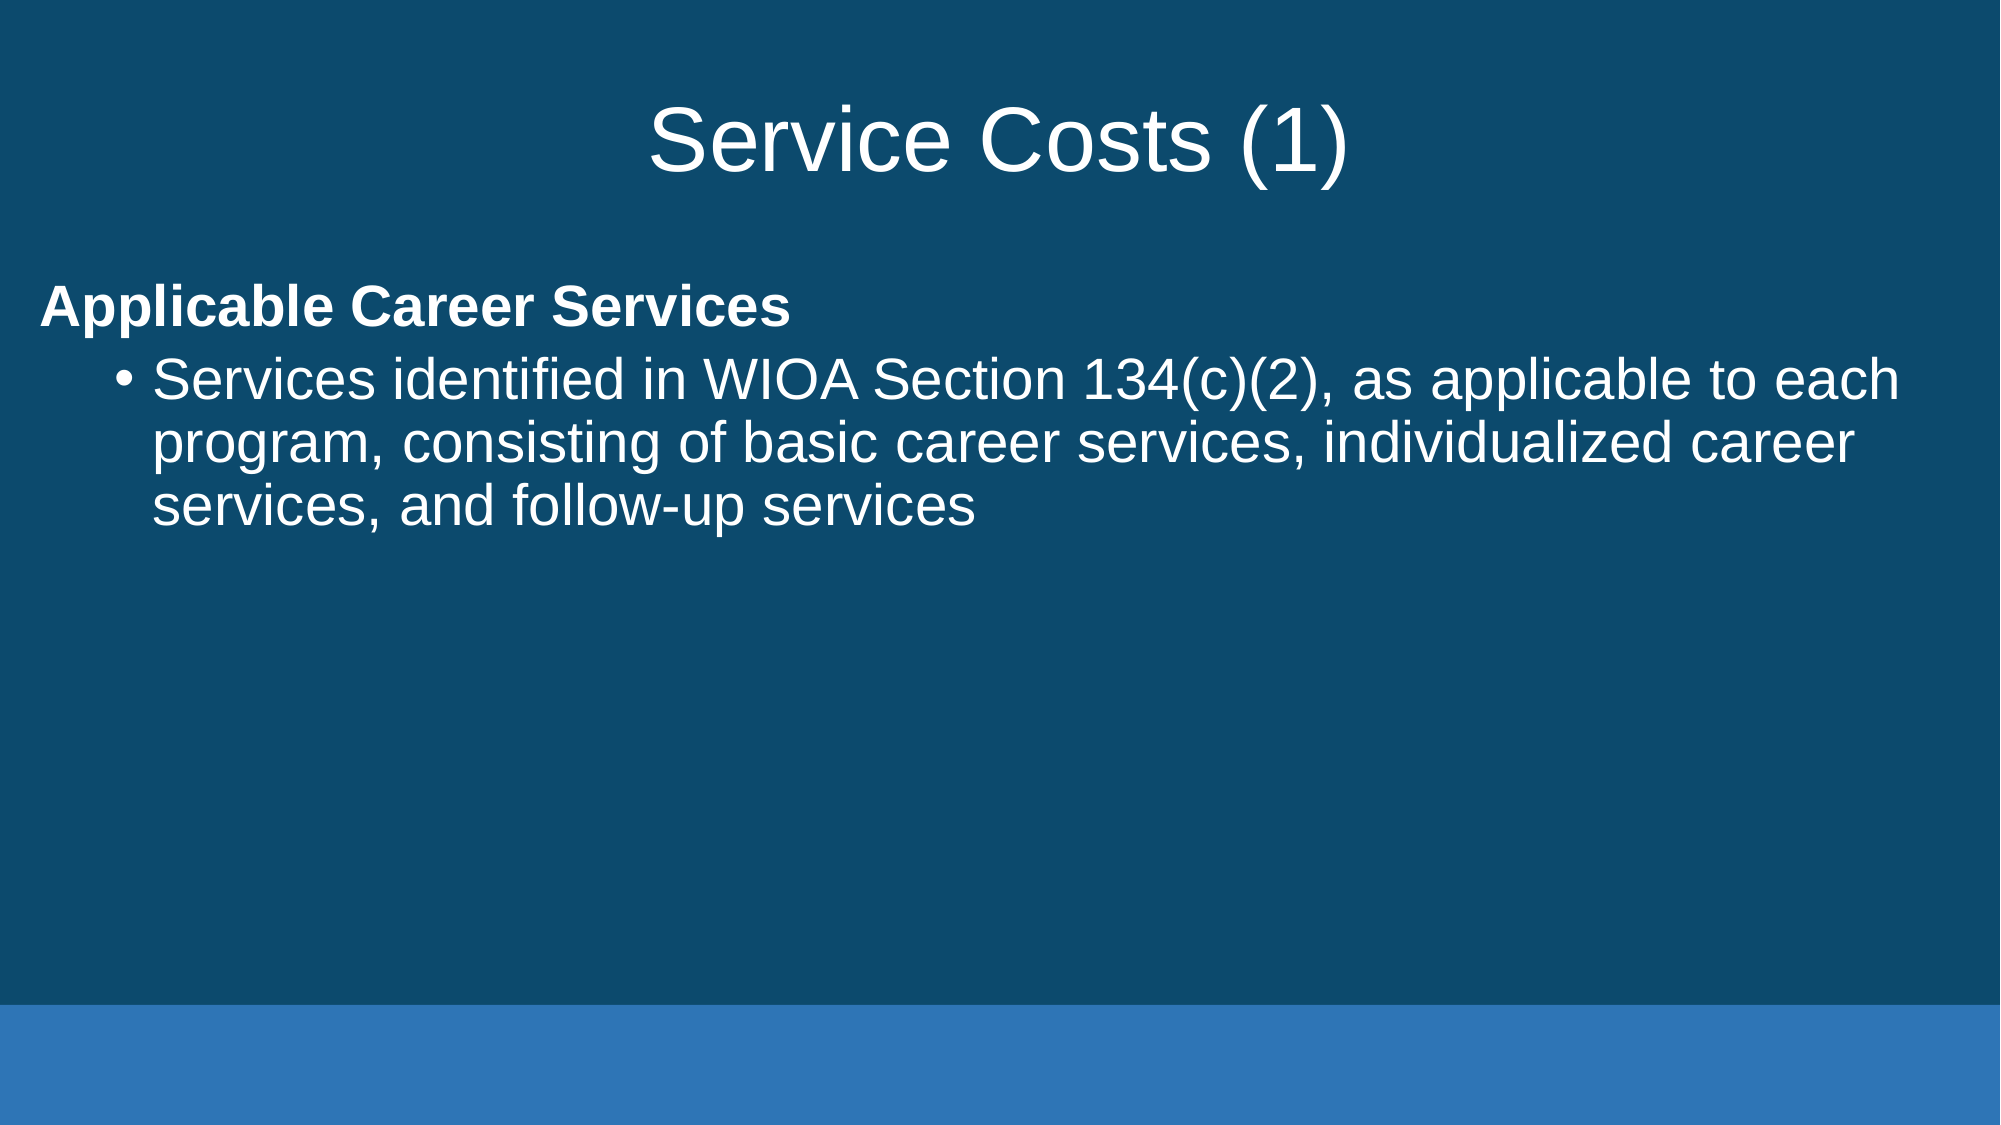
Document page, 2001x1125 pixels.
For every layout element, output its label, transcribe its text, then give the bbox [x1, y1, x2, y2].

list Applicable Career Services Services identified in WIOA Section 134(c)(2), as applicable to each program, consisting of basic career services, individualized career services, and follow-up services [24, 268, 1975, 1092]
title Service Costs (1) [24, 33, 1975, 251]
